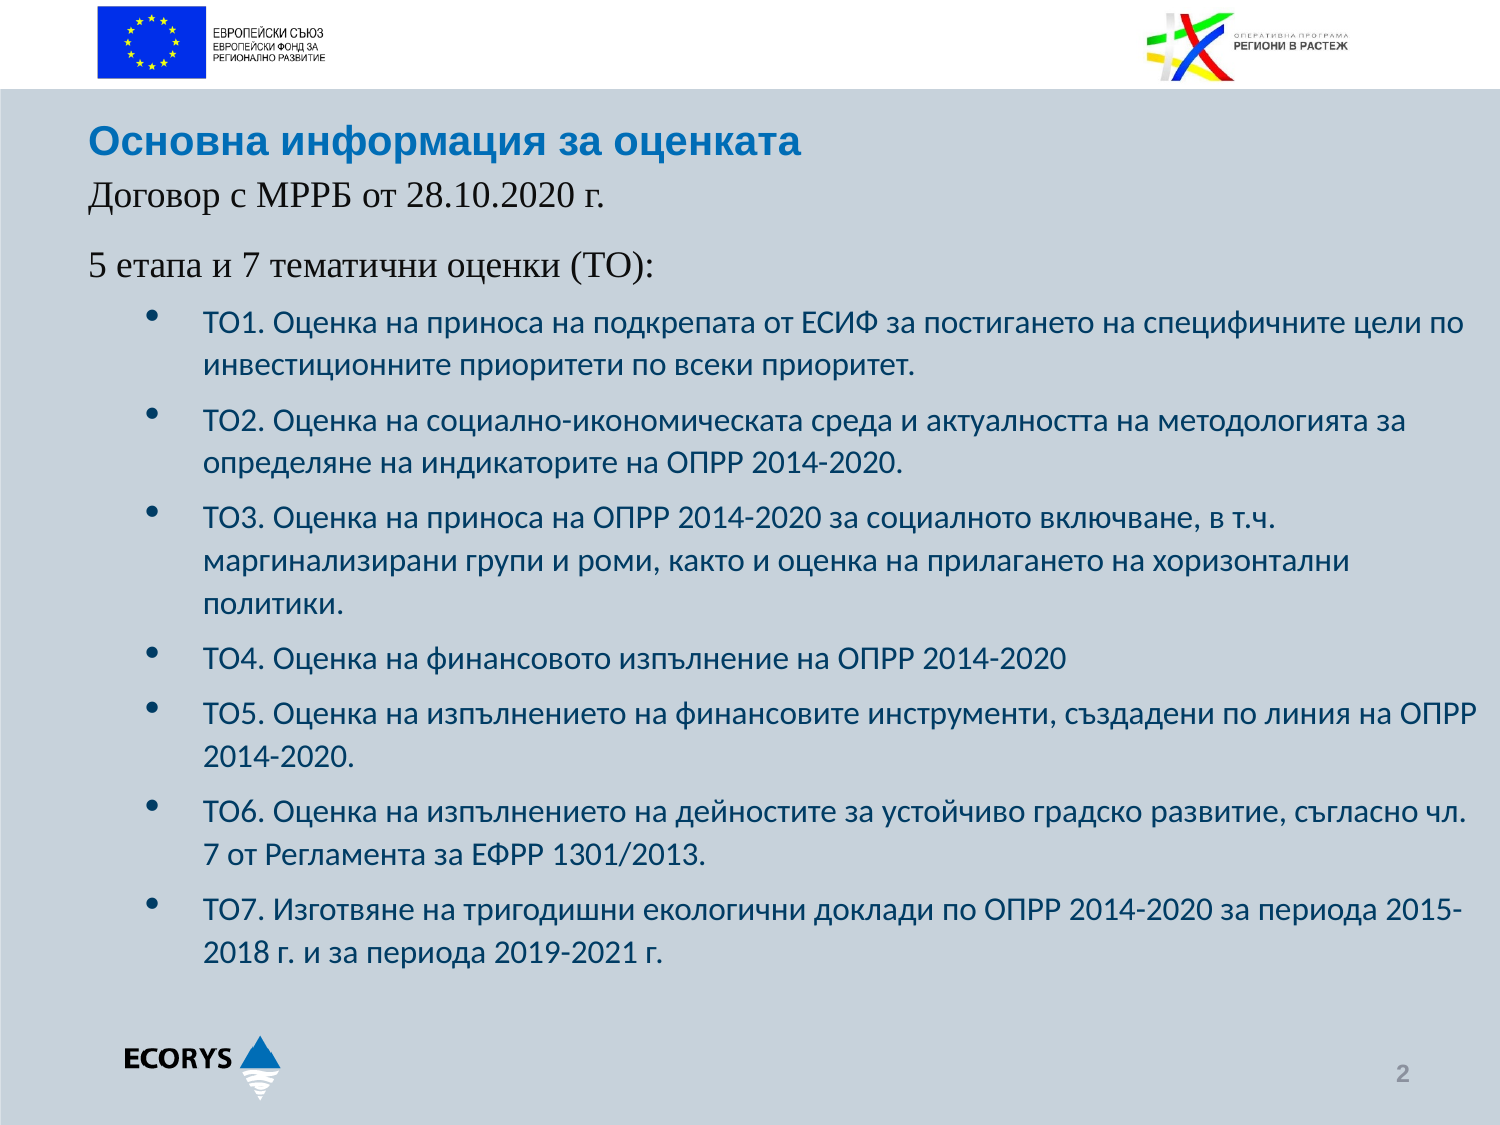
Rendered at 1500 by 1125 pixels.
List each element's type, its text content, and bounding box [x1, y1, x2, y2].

picture [0, 89, 1500, 1125]
list Договор с МРРБ от 28.10.2020 г. 5 етапа и 7 тематични оценки (ТО): ТО1. Оценка на приноса на подкрепата от ЕСИФ за постигането на специфичните цели по инвестиционните приоритети по всеки приоритет. ТО2. Оценка на социално-икономическата среда и актуалността на методологията за определяне на индикаторите на ОПРР 2014-2020. ТО3. Оценка на приноса на ОПРР 2014-2020 за социалното включване, в т.ч. маргинализирани групи и роми, както и оценка на прилагането на хоризонтални политики. ТО4. Оценка на финансовото изпълнение на ОПРР 2014-2020 ТО5. Оценка на изпълнението на финансовите инструменти, създадени по линия на ОПРР 2014-2020. ТО6. Оценка на изпълнението на дейностите за устойчиво градско развитие, съгласно чл. 7 от Регламента за ЕФРР 1301/2013. ТО7. Изготвяне на тригодишни екологични доклади по ОПРР 2014-2020 за периода 2015-2018 г. и за периода 2019-2021 г. [88, 169, 1491, 966]
picture [1136, 7, 1363, 85]
picture [87, 0, 345, 87]
slide_number 2 [1074, 1042, 1425, 1103]
title Основна информация за оценката [88, 101, 1142, 169]
